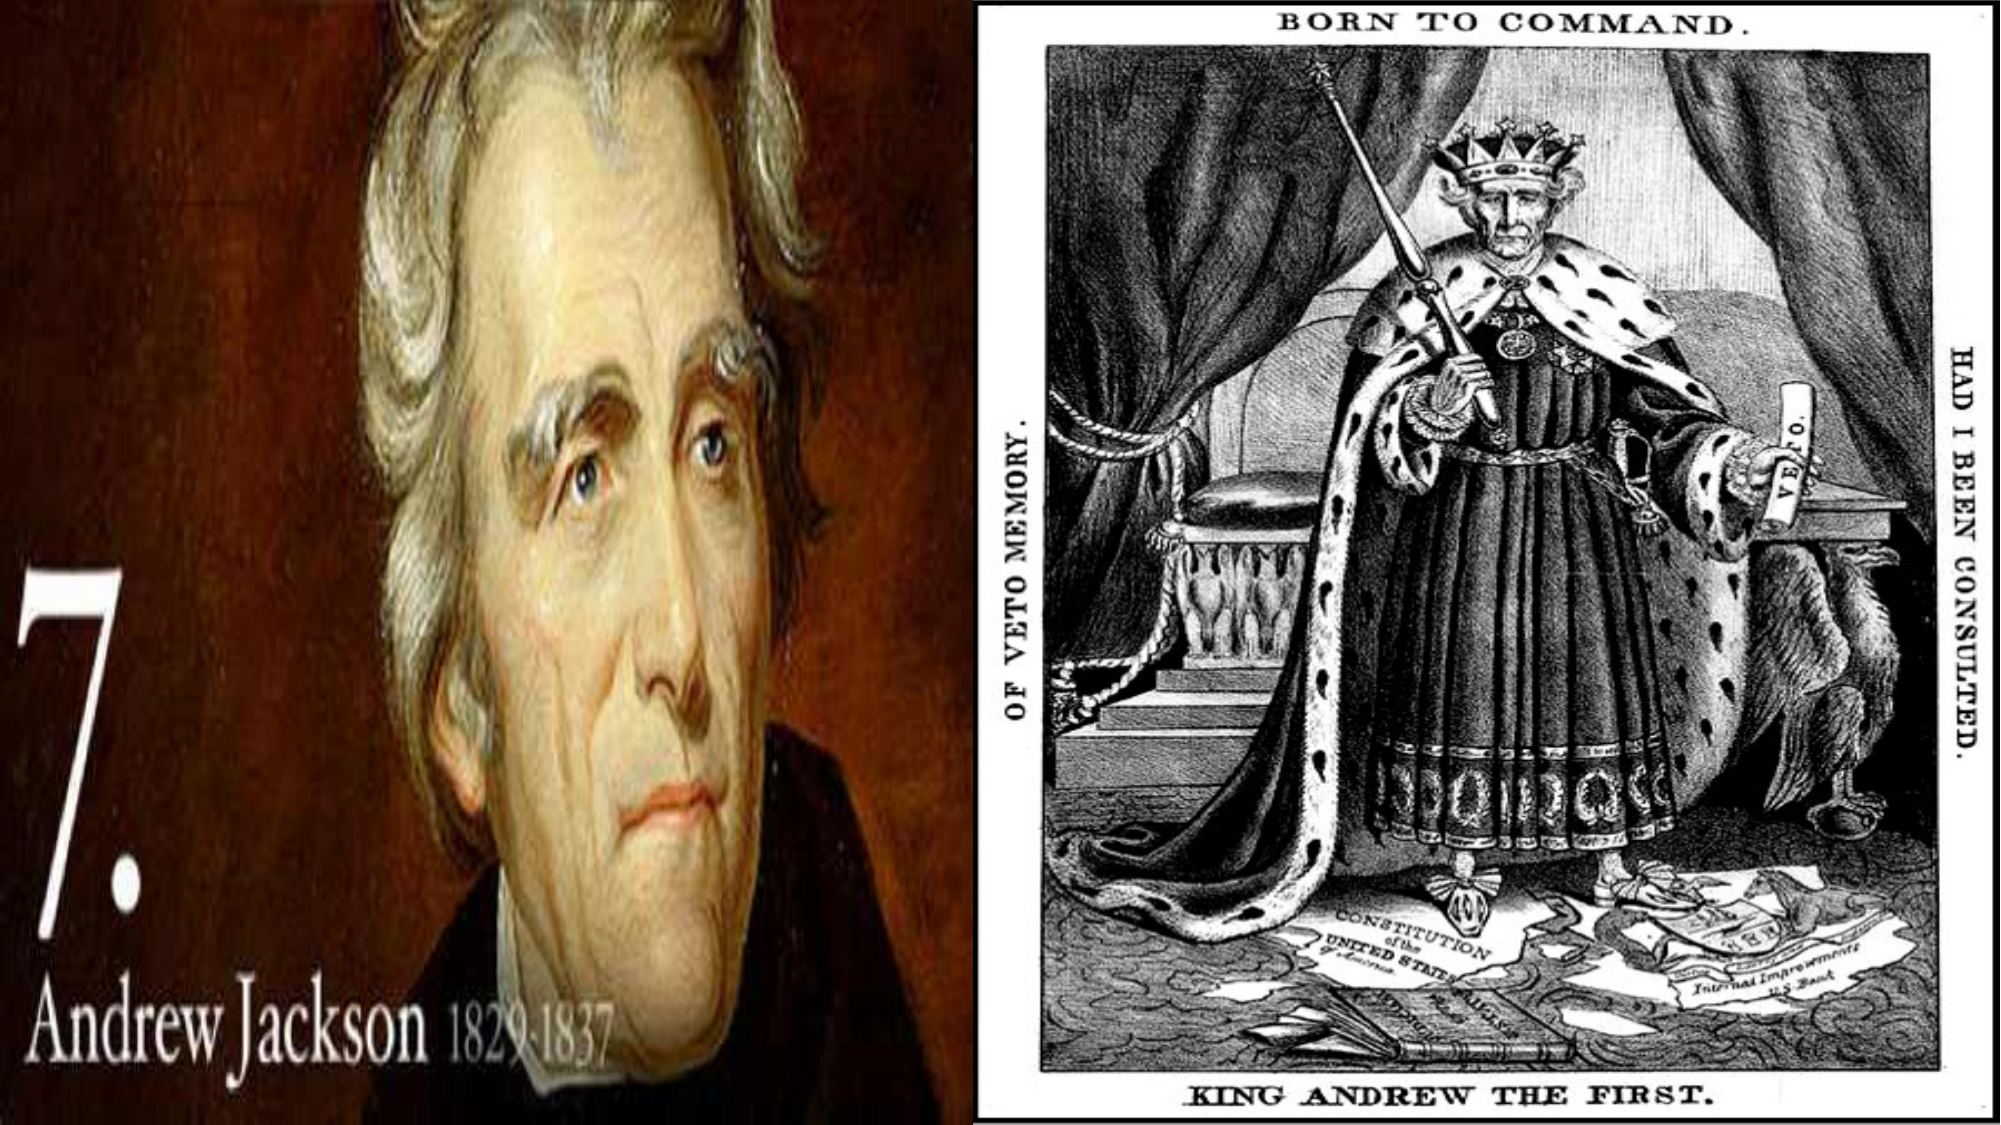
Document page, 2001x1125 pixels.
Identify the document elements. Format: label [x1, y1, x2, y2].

list [979, 0, 2000, 1125]
picture [0, 0, 973, 1125]
